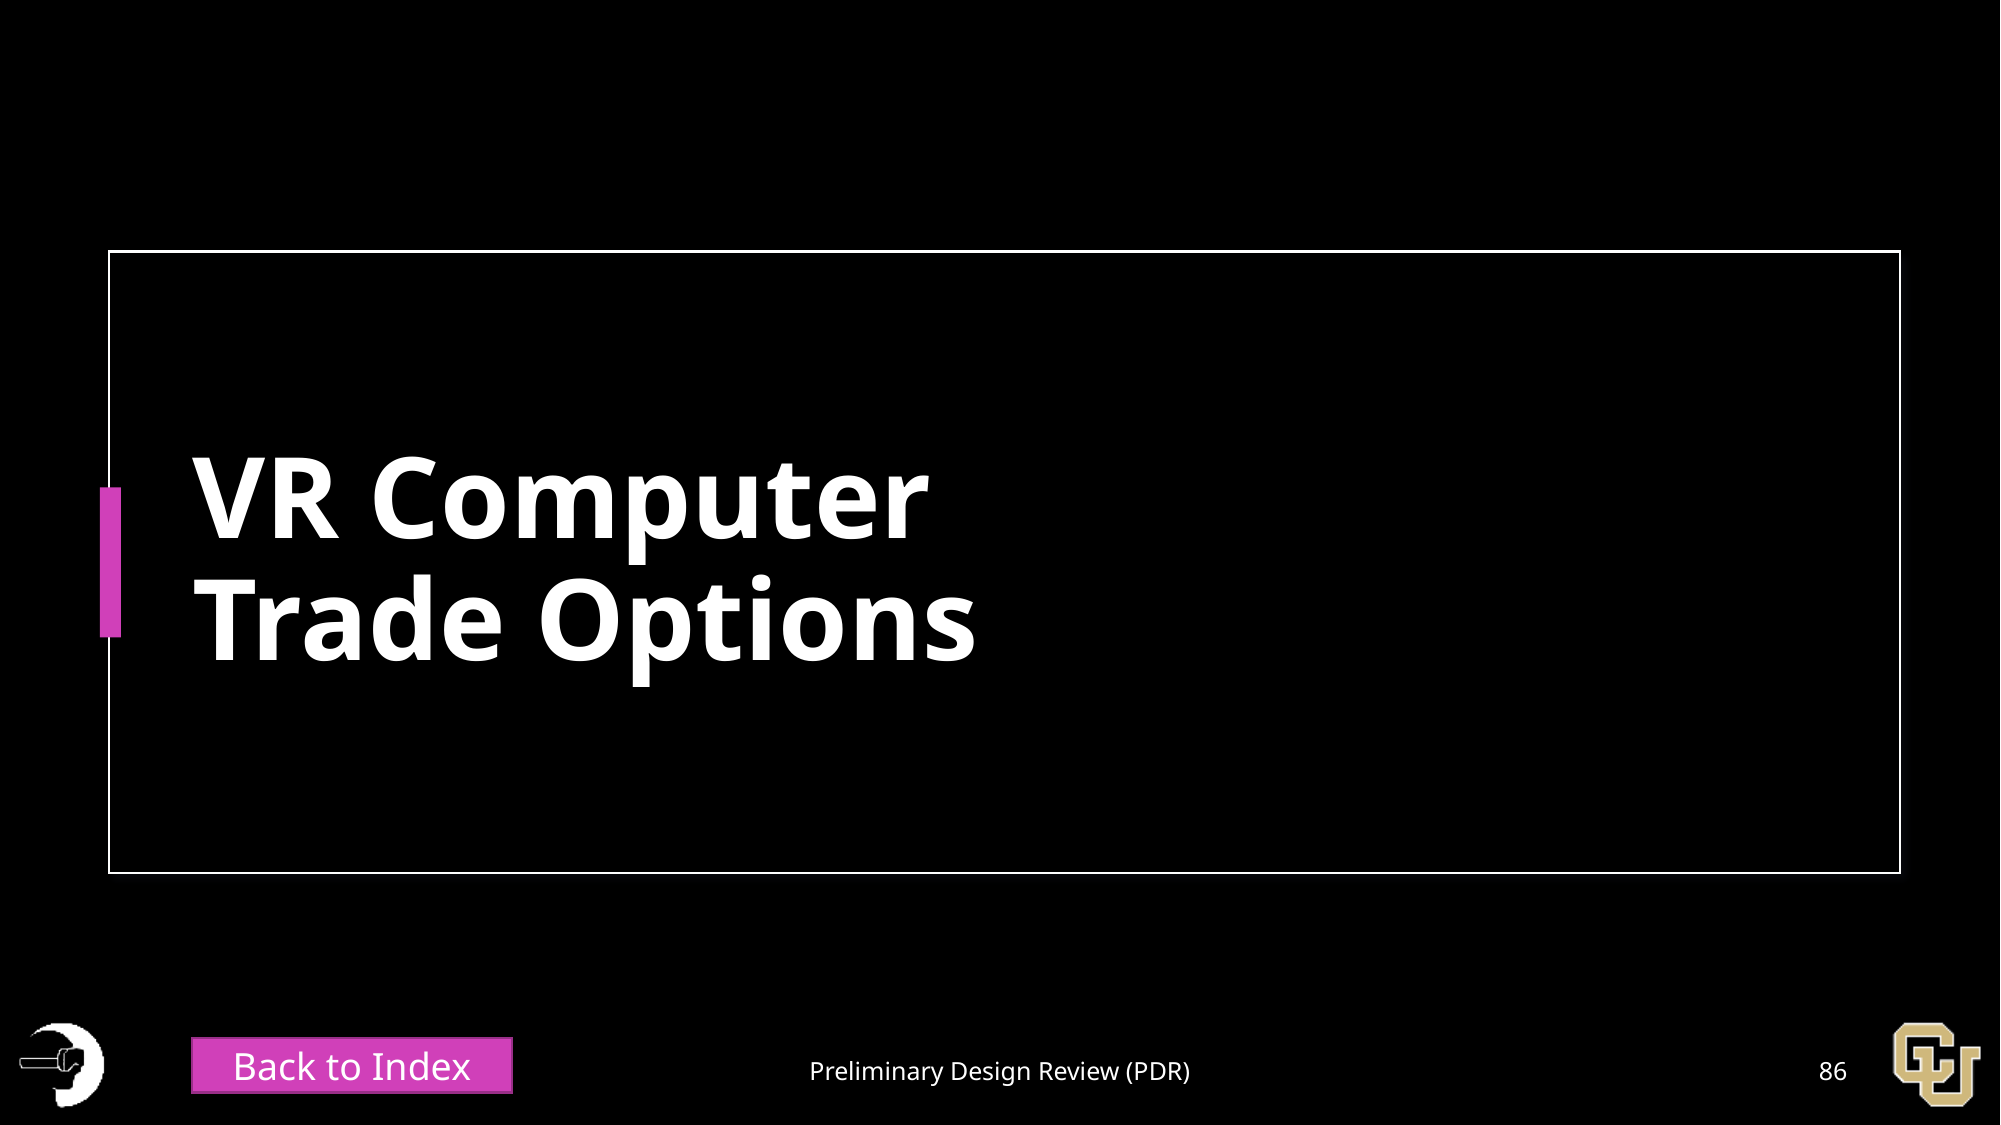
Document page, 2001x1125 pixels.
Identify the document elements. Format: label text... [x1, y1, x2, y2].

slide_number 86 [1412, 1042, 1863, 1103]
picture [0, 1006, 147, 1124]
footer Preliminary Design Review (PDR) [662, 1042, 1338, 1103]
title VR Computer Trade Options [176, 318, 1847, 809]
text_box Back to Index [191, 1037, 513, 1094]
picture [1890, 1020, 1984, 1110]
